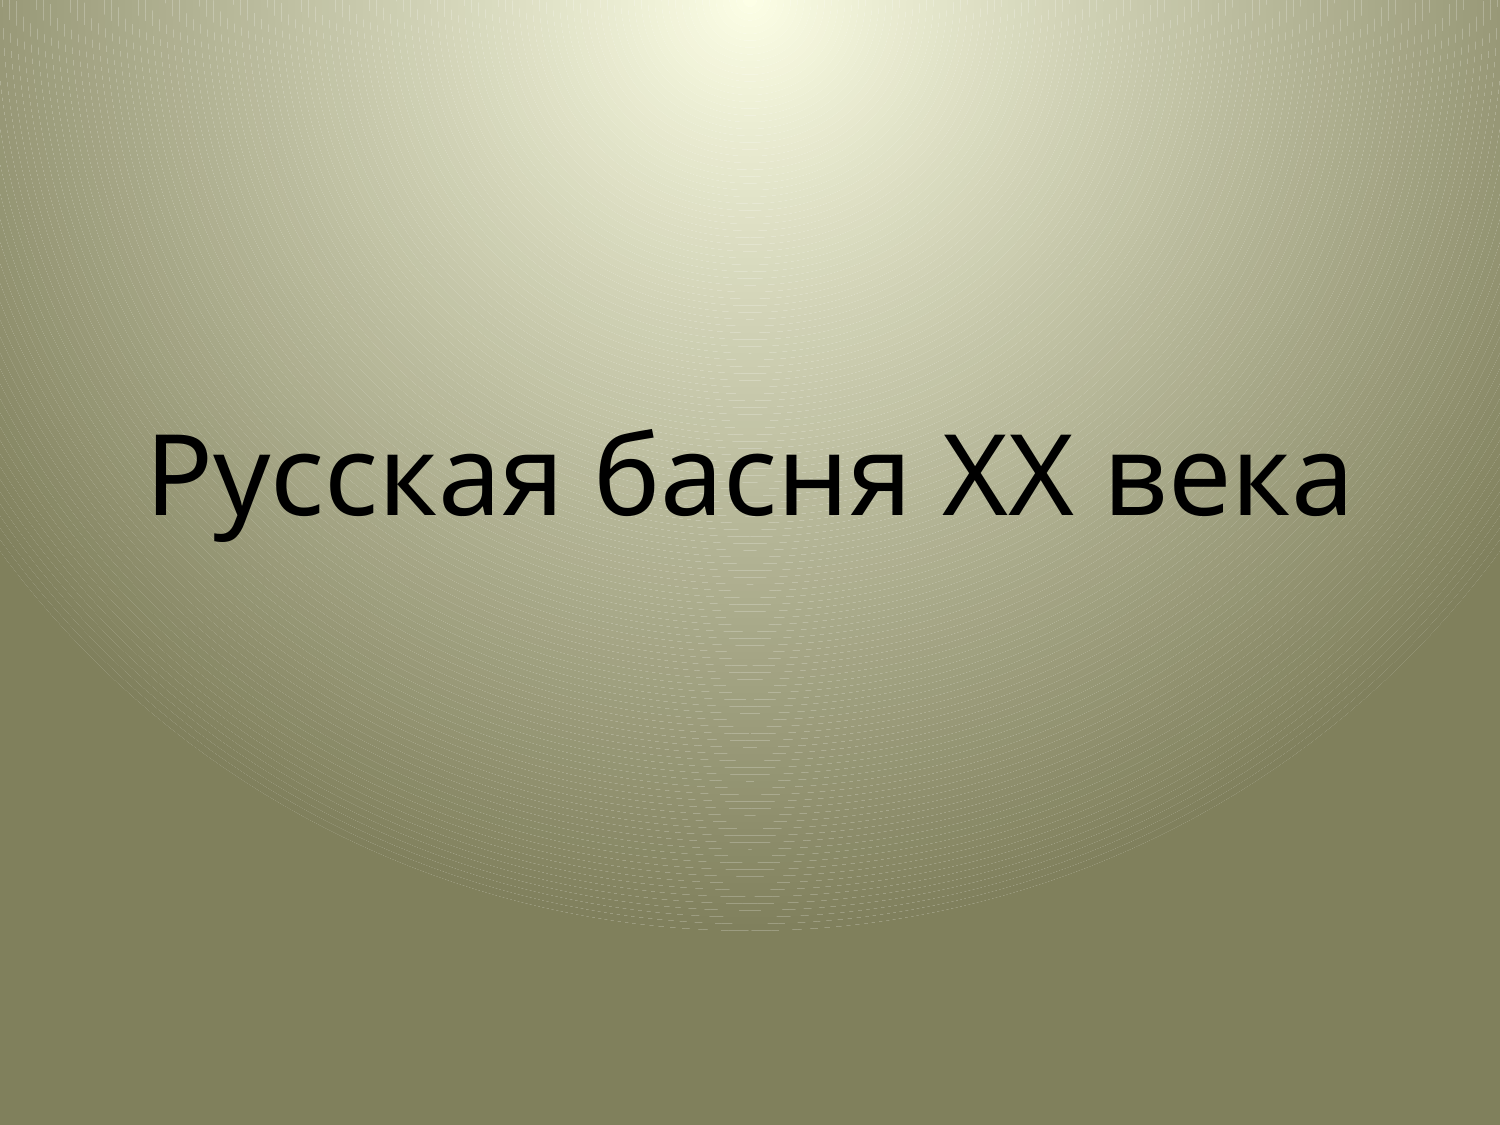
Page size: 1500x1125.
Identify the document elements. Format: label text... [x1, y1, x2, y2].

title Русская басня XX века [112, 349, 1388, 591]
